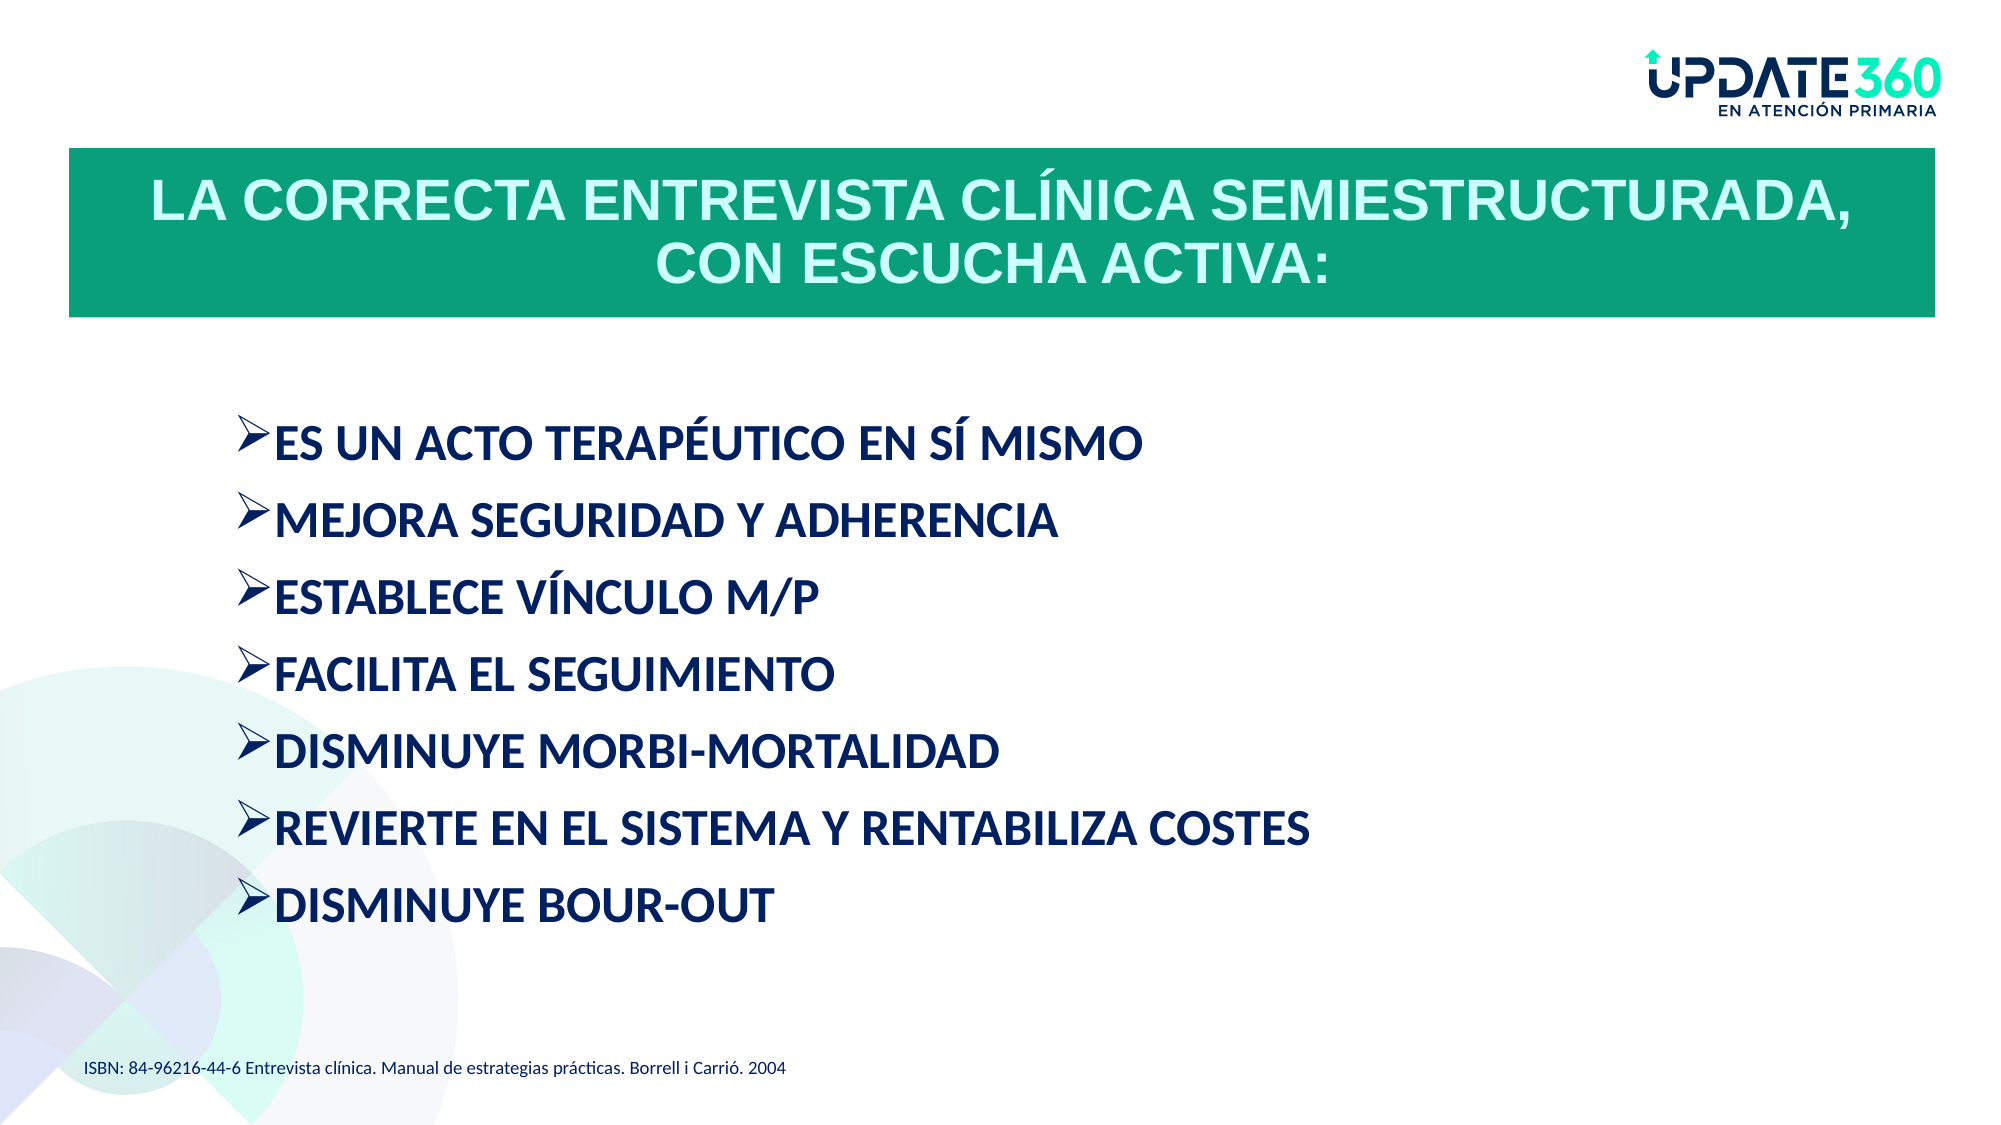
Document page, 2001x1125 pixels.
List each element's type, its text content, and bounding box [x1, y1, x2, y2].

text_box ISBN: 84-96216-44-6 Entrevista clínica. Manual de estrategias prácticas. Borrell i Carrió. 2004 [68, 1032, 1277, 1102]
list ES UN ACTO TERAPÉUTICO EN SÍ MISMO MEJORA SEGURIDAD Y ADHERENCIA ESTABLECE VÍNCULO M/P FACILITA EL SEGUIMIENTO DISMINUYE MORBI-MORTALIDAD REVIERTE EN EL SISTEMA Y RENTABILIZA COSTES DISMINUYE BOUR-OUT [218, 407, 1867, 977]
picture [0, 0, 2001, 1125]
title LA CORRECTA ENTREVISTA CLÍNICA SEMIESTRUCTURADA, CON ESCUCHA ACTIVA: [69, 148, 1936, 318]
